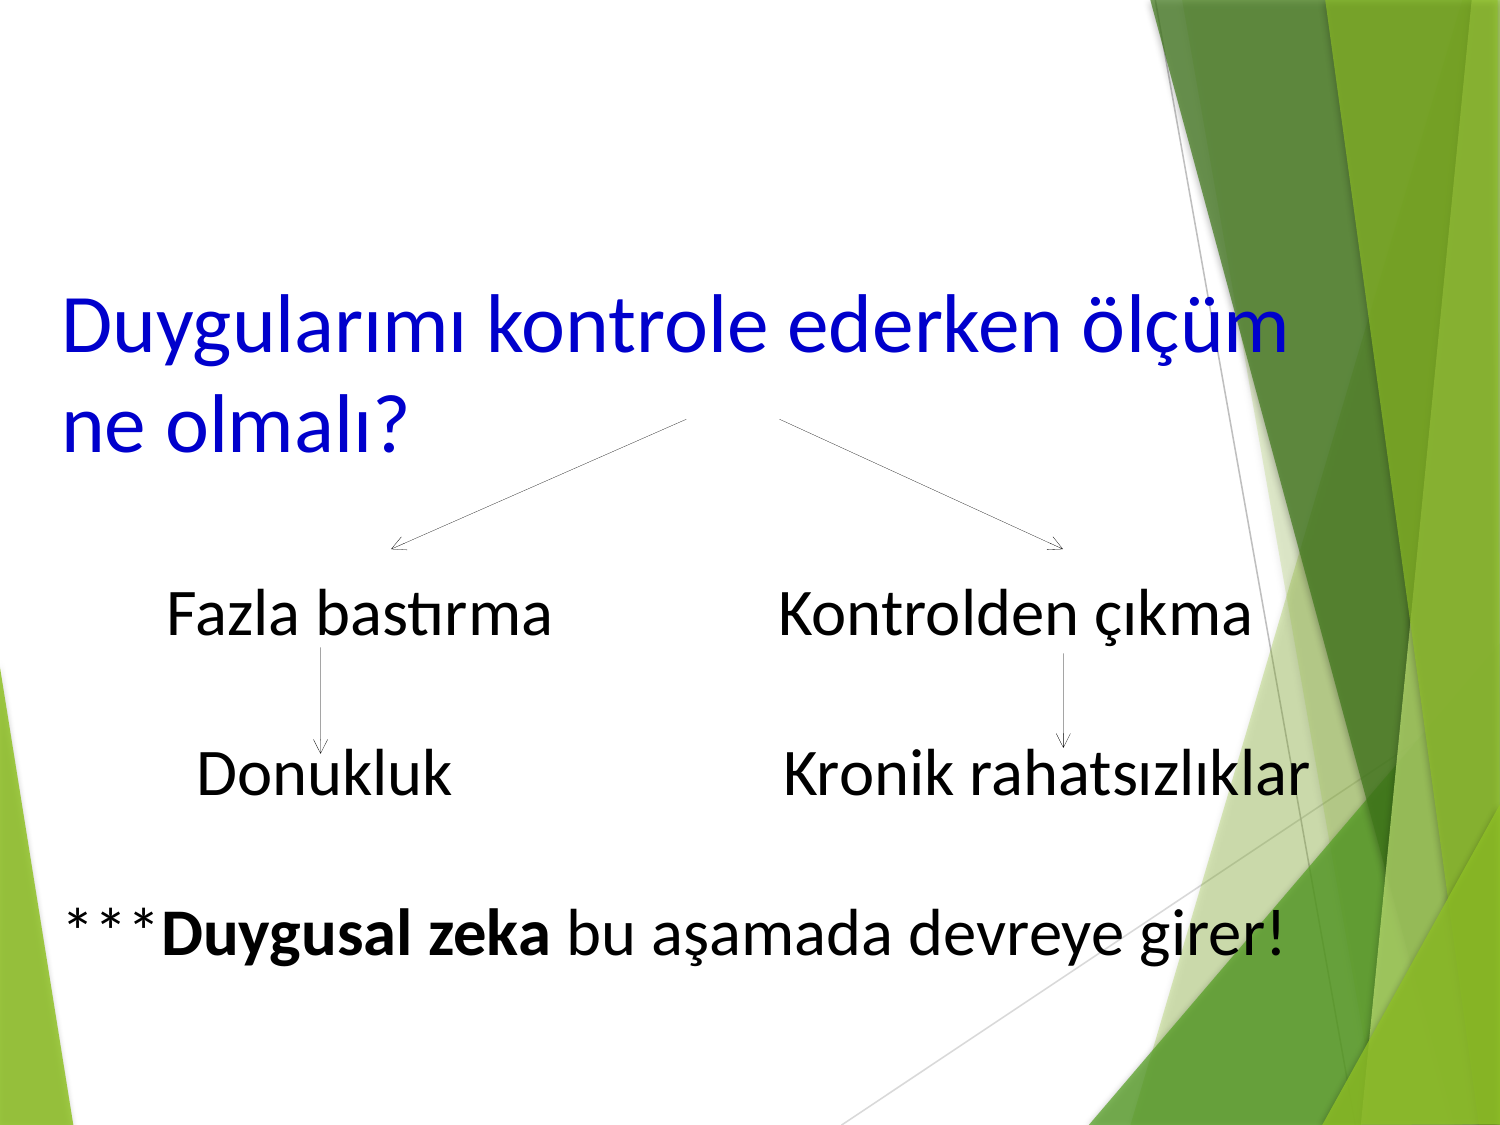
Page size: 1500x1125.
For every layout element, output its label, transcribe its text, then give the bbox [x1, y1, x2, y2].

text_box [391, 419, 687, 551]
text_box [313, 647, 328, 754]
text_box [779, 419, 1063, 550]
text_box Duygularımı kontrole ederken ölçüm ne olmalı? Fazla bastırma Kontrolden çıkma Donukluk Kronik rahatsızlıklar ***Duygusal zeka bu aşamada devreye girer! [46, 261, 1327, 1125]
text_box [1056, 653, 1071, 748]
